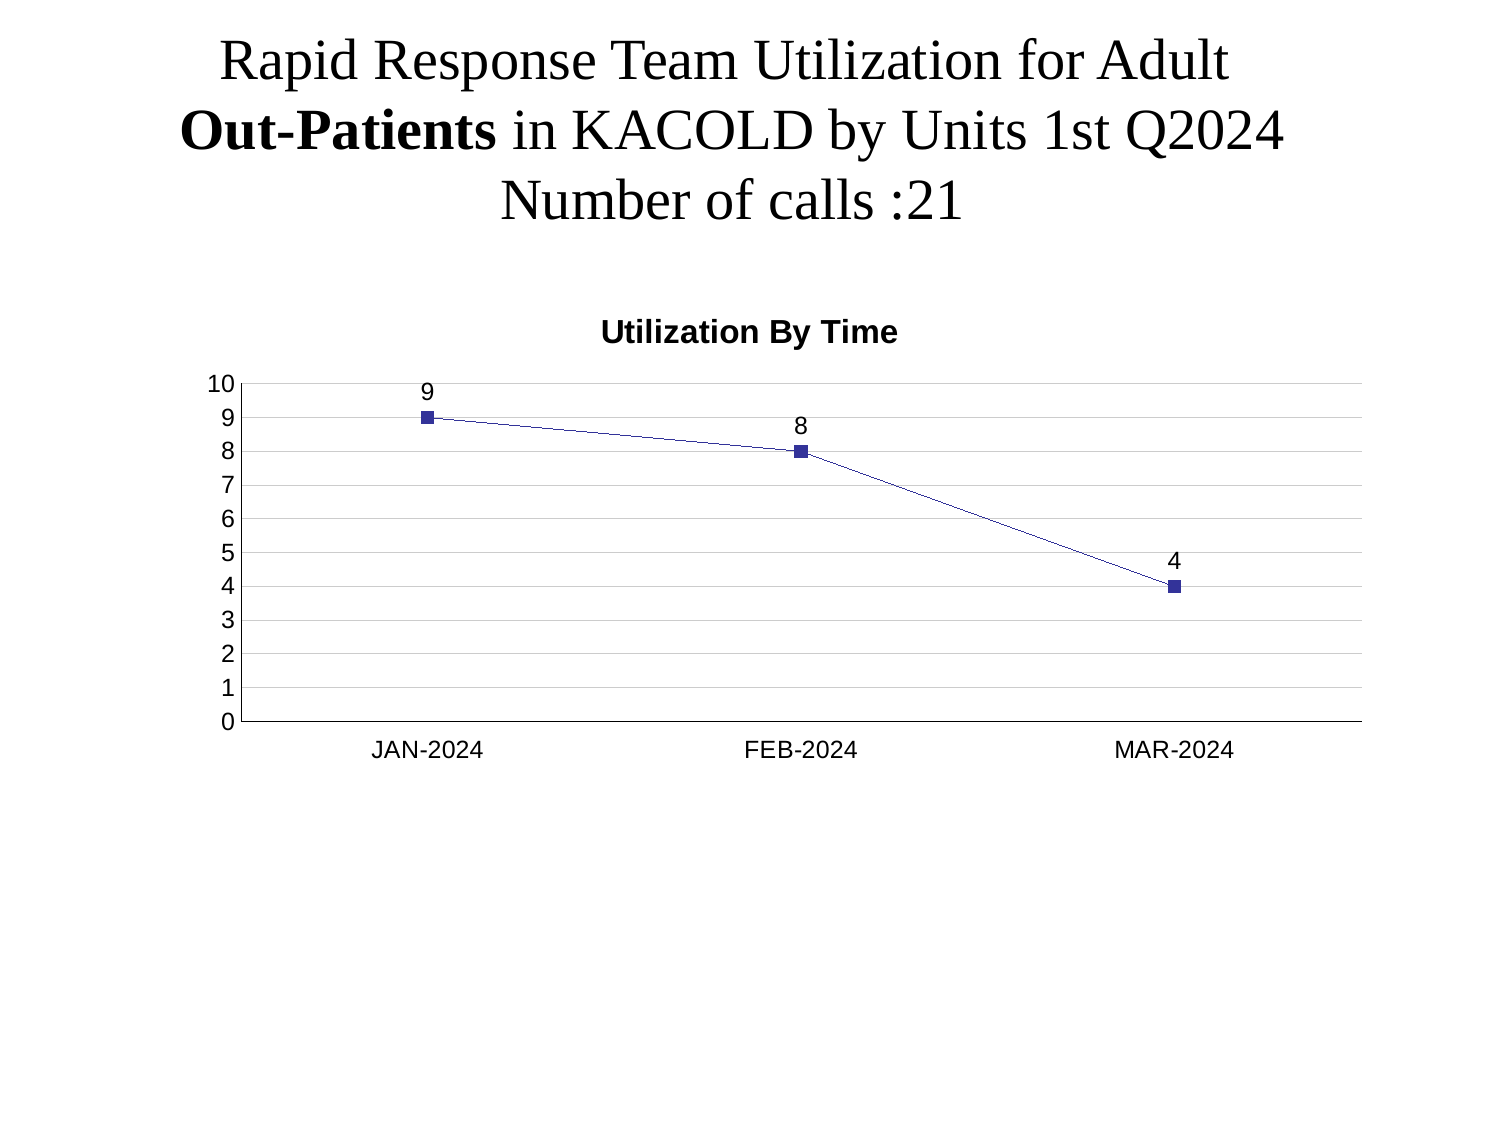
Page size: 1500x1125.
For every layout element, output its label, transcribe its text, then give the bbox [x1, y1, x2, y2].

title Rapid Response Team Utilization for Adult Out-Patients in KACOLD by Units 1st Q2024 Number of calls :21 [53, 66, 1412, 256]
chart [112, 284, 1387, 841]
